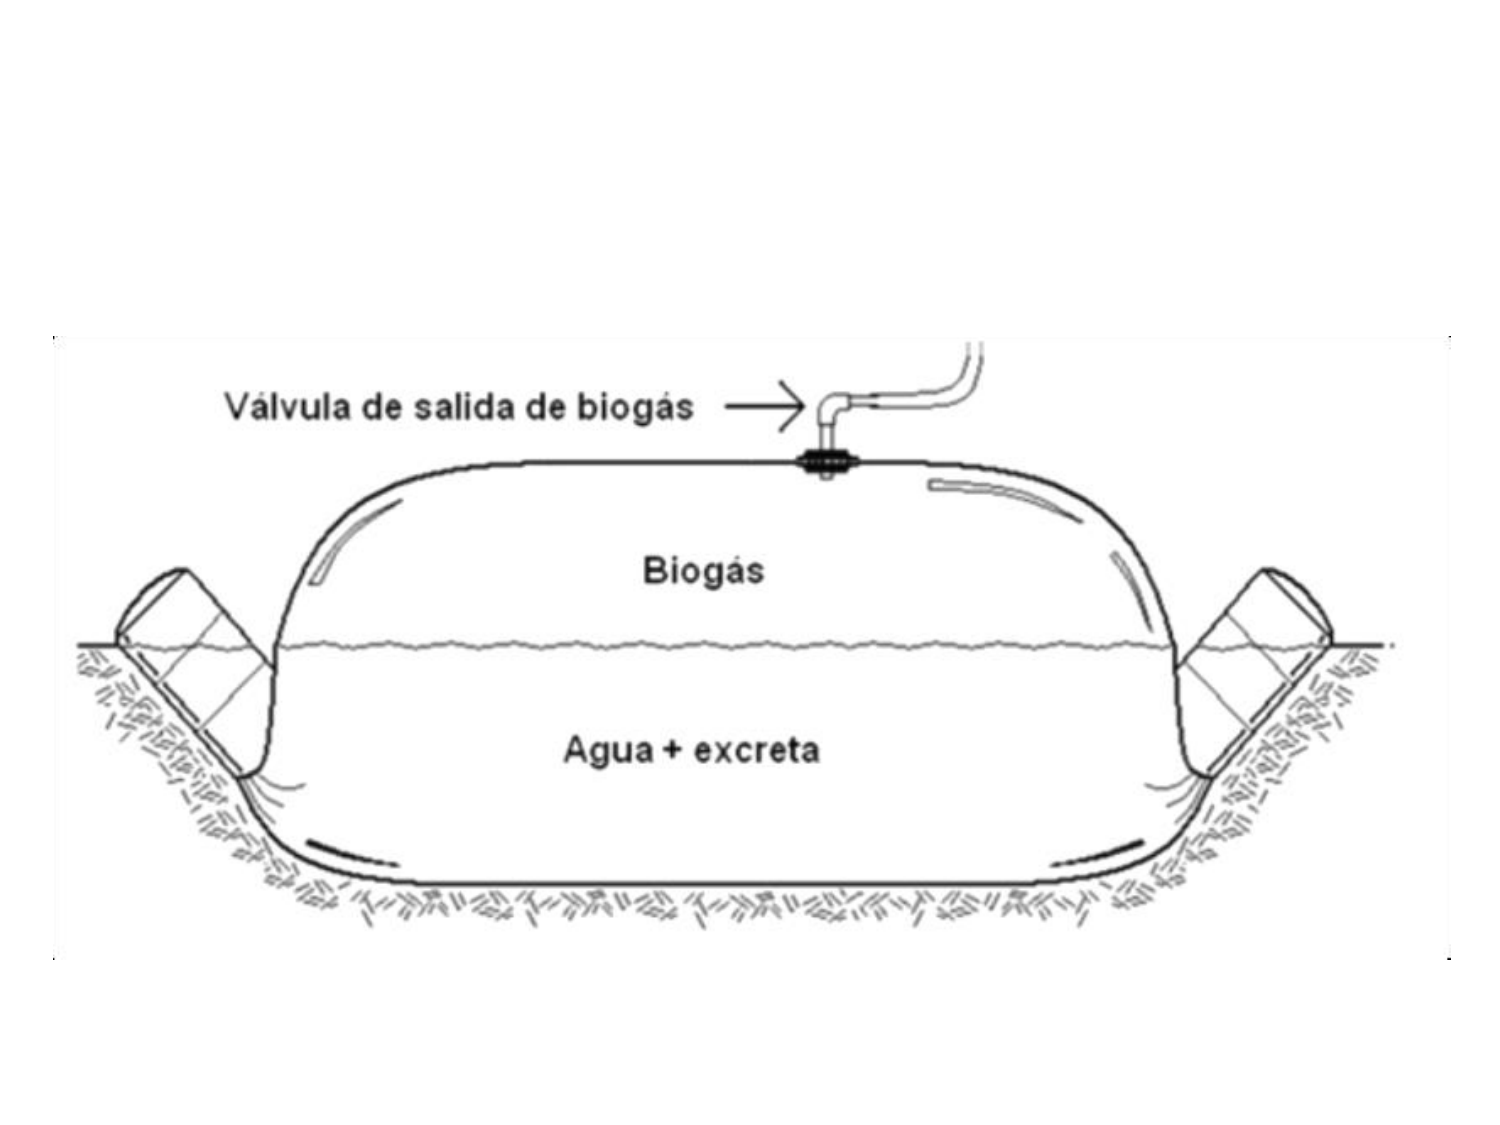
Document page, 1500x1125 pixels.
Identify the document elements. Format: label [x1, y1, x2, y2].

picture [52, 335, 1452, 960]
